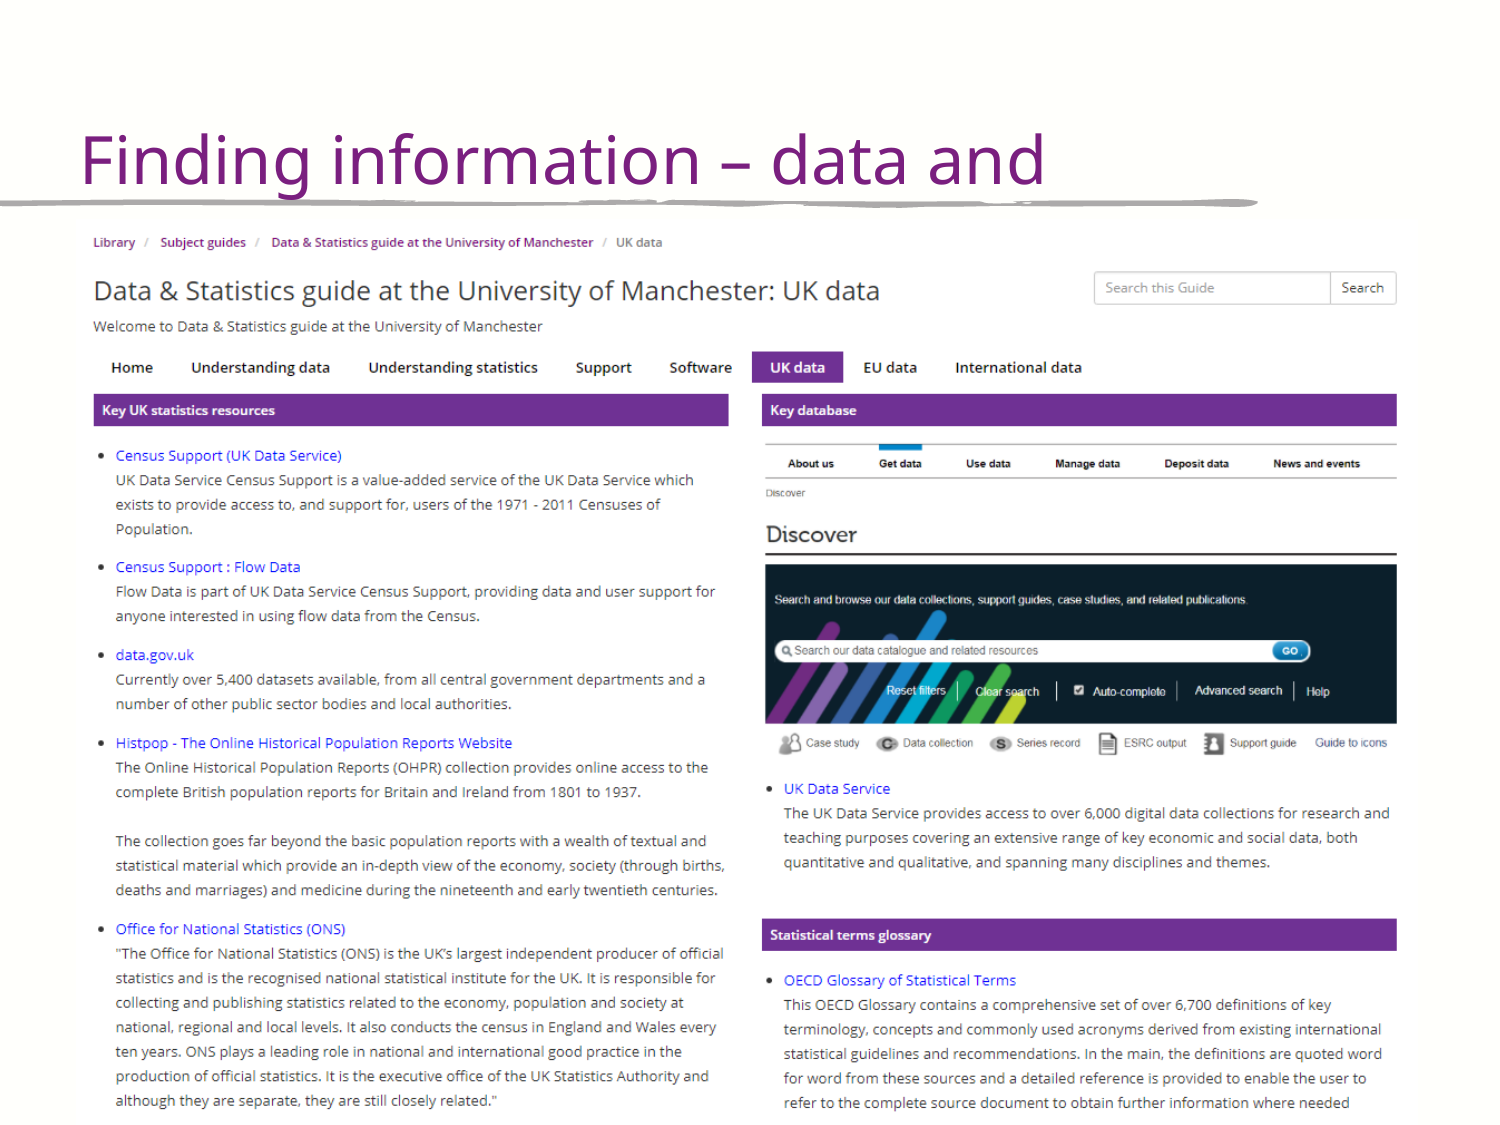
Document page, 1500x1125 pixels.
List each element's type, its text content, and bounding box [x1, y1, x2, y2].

picture [76, 219, 1418, 1125]
list Finding information – data and statistics [29, 30, 1294, 197]
picture [0, 199, 1258, 208]
